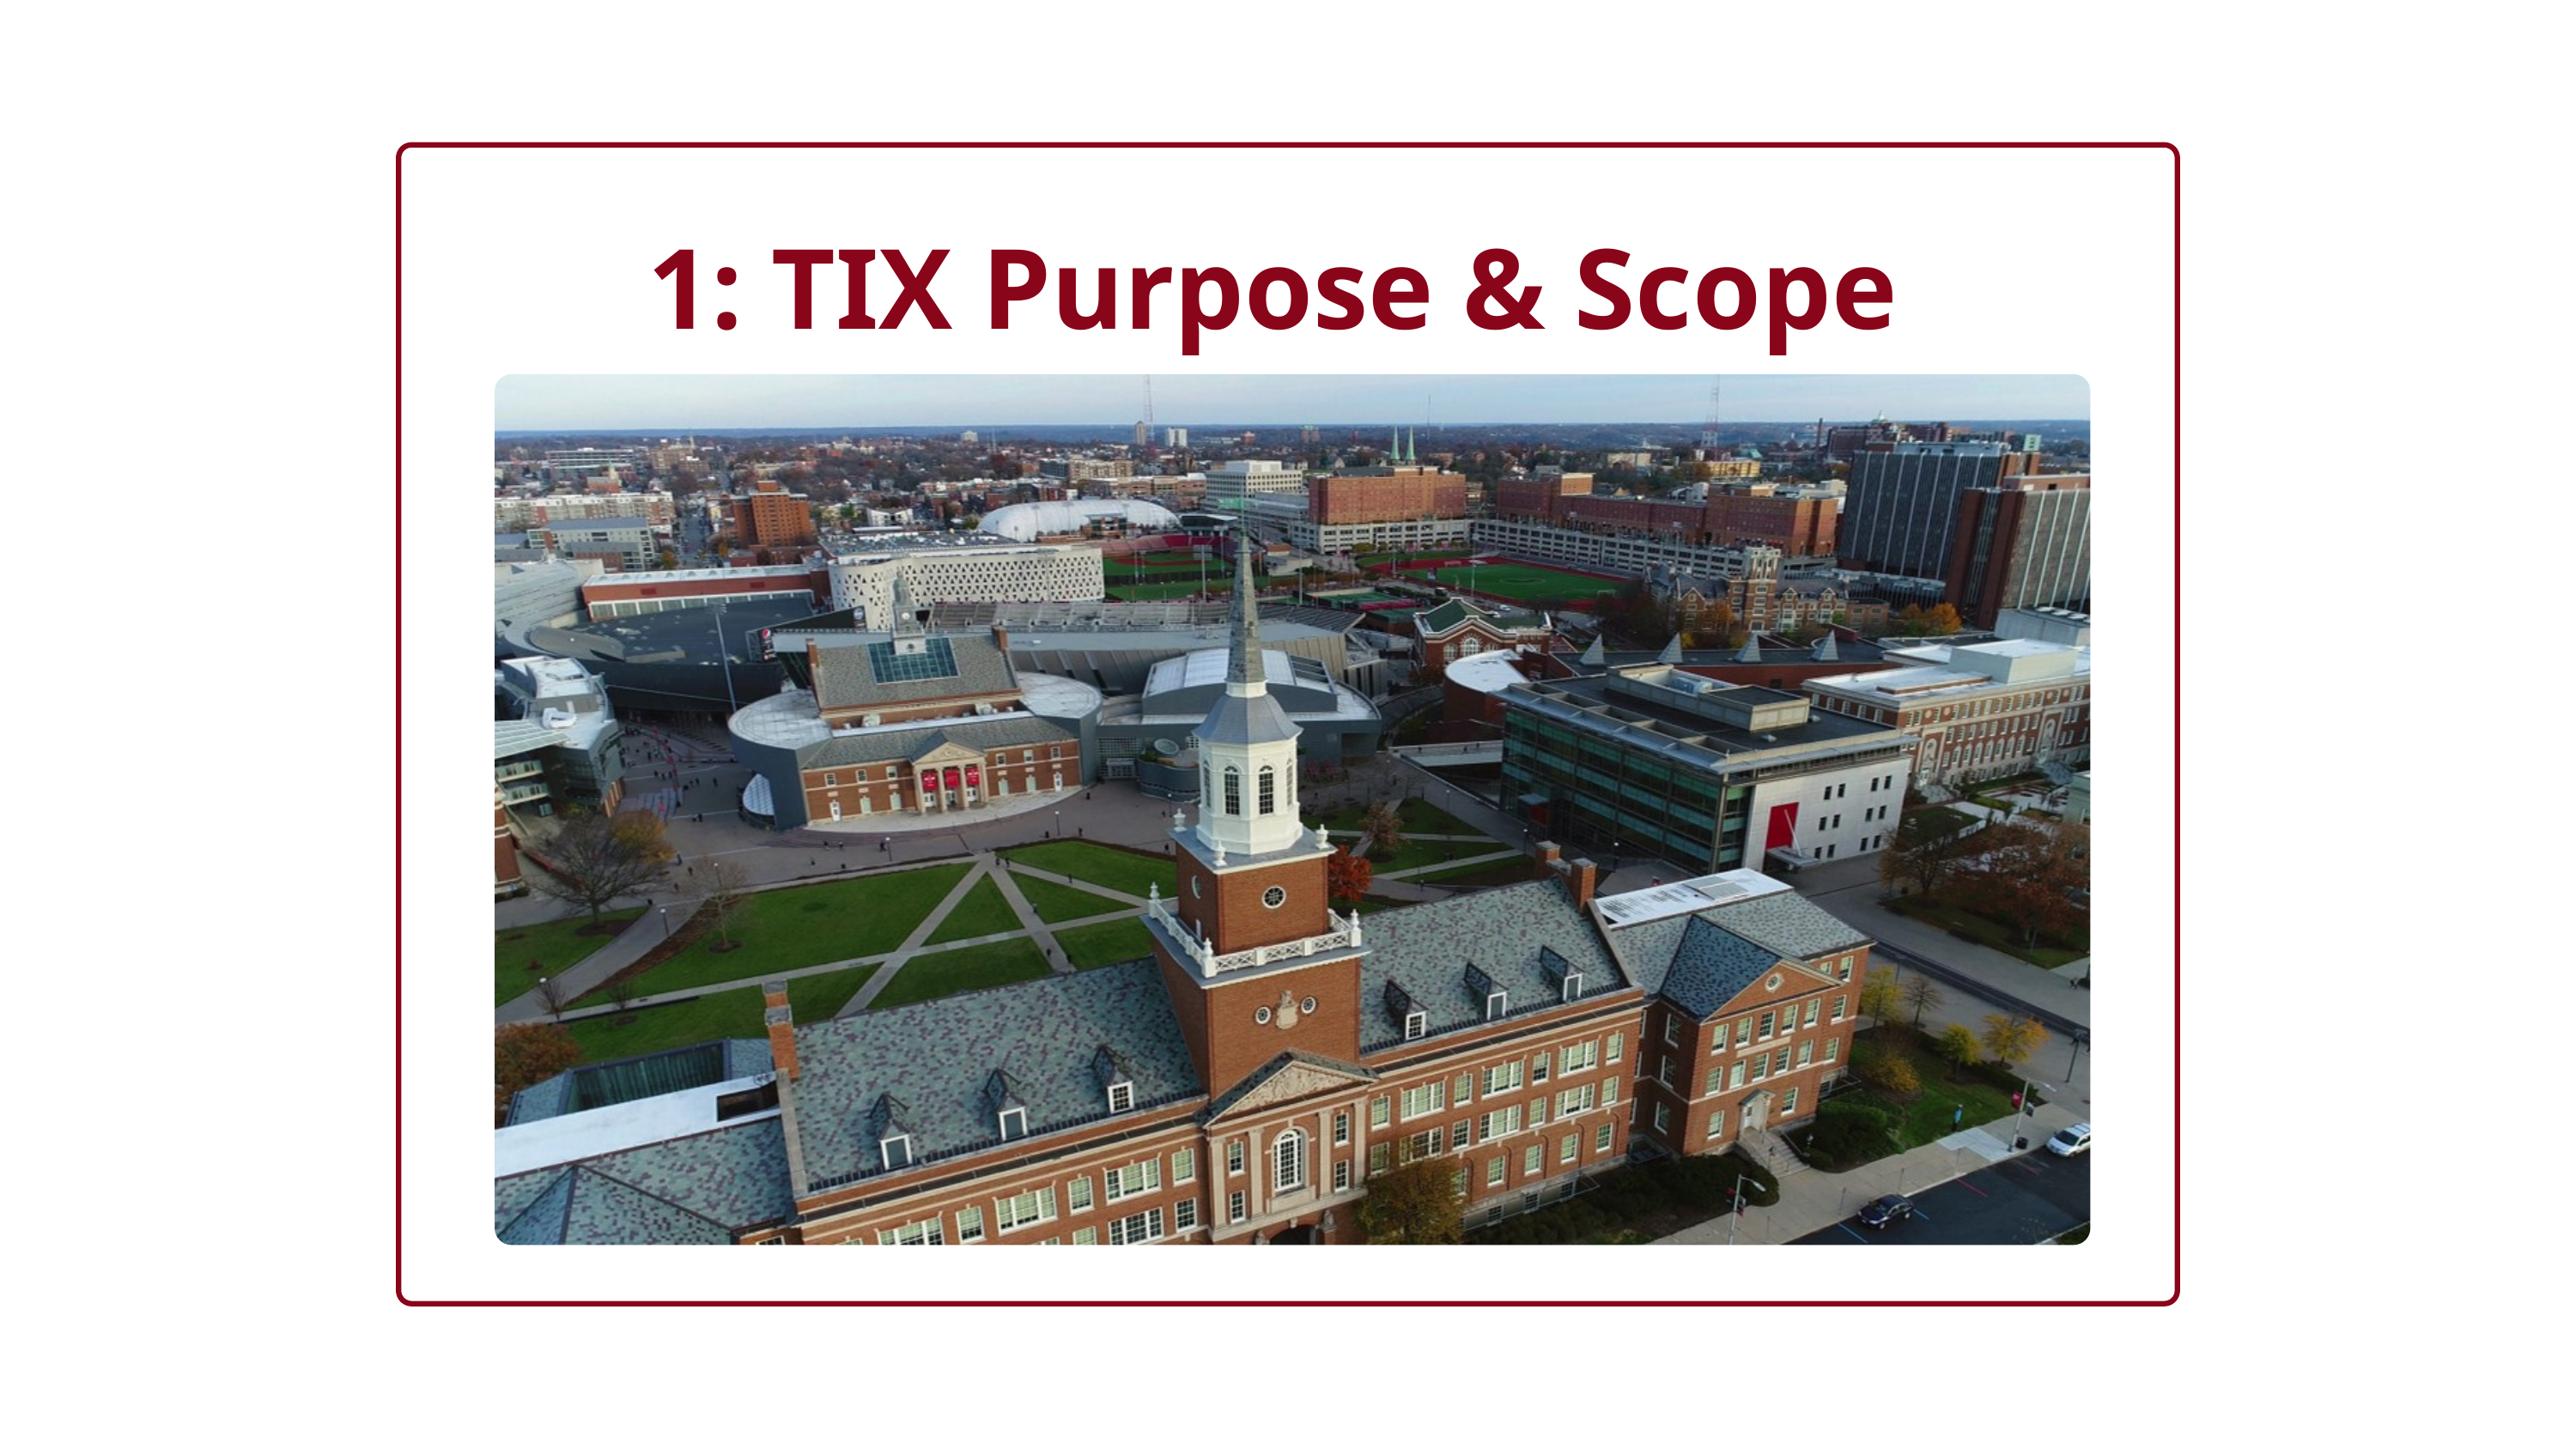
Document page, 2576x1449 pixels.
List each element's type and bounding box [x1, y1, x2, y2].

text_box [494, 373, 2091, 1246]
text_box [398, 144, 2178, 1304]
